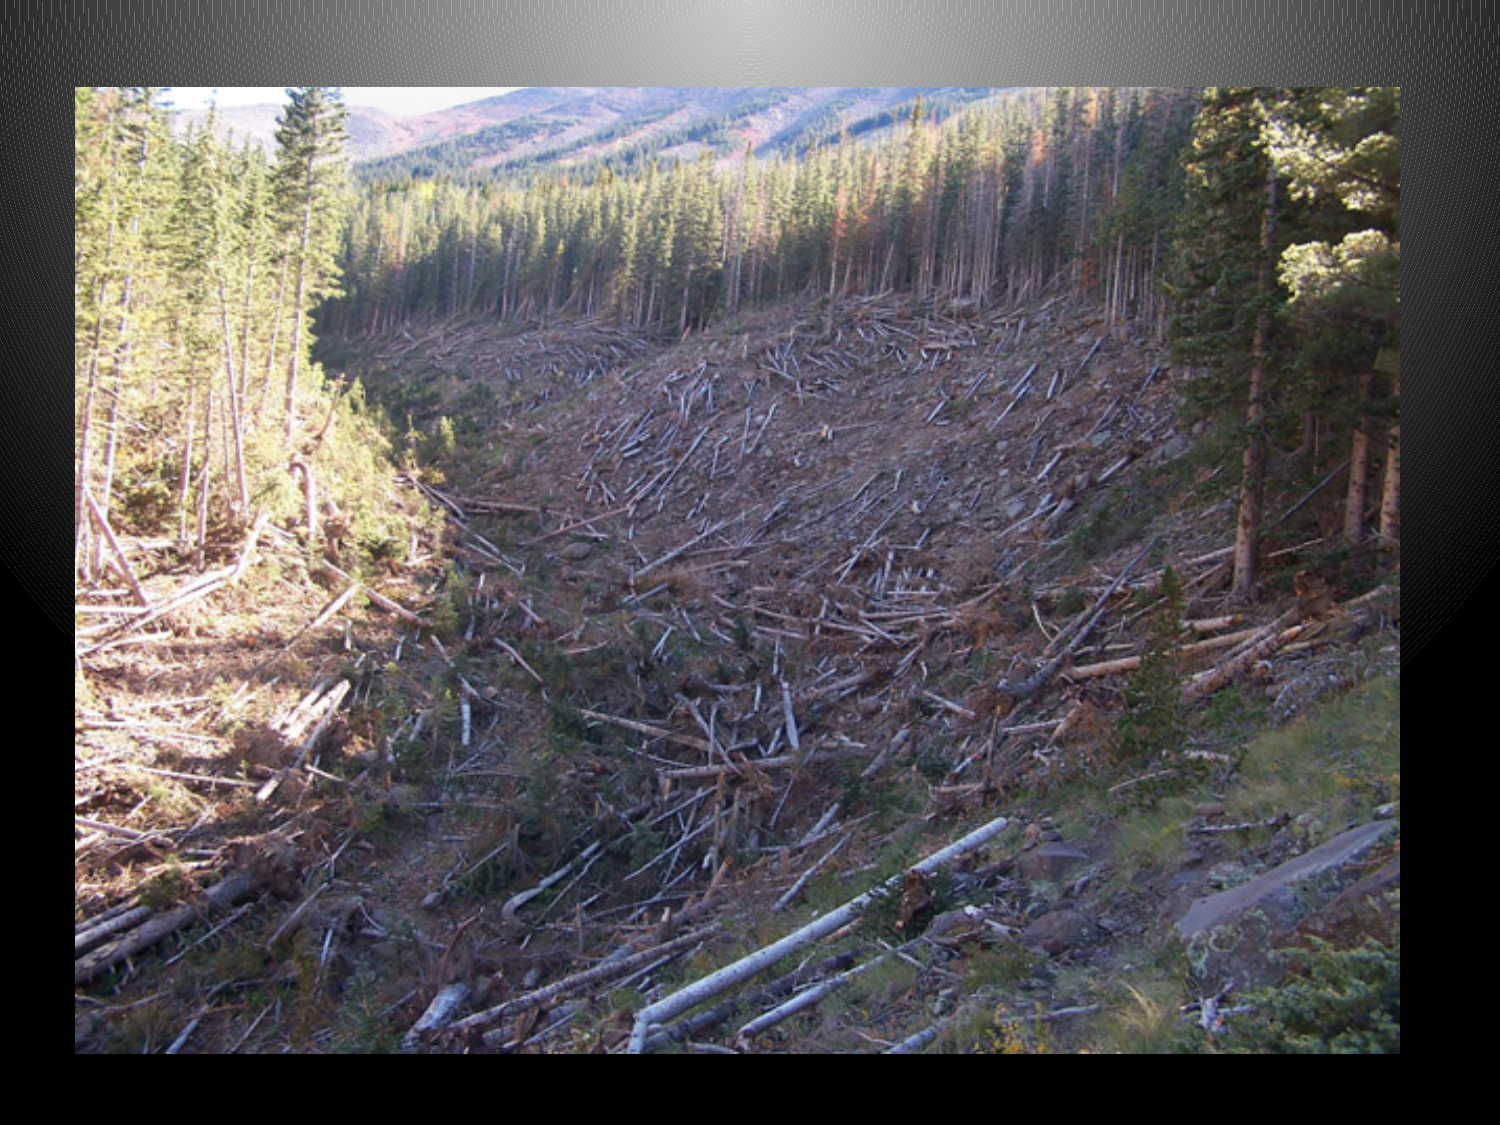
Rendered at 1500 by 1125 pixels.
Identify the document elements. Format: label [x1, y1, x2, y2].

picture [74, 87, 1401, 1054]
